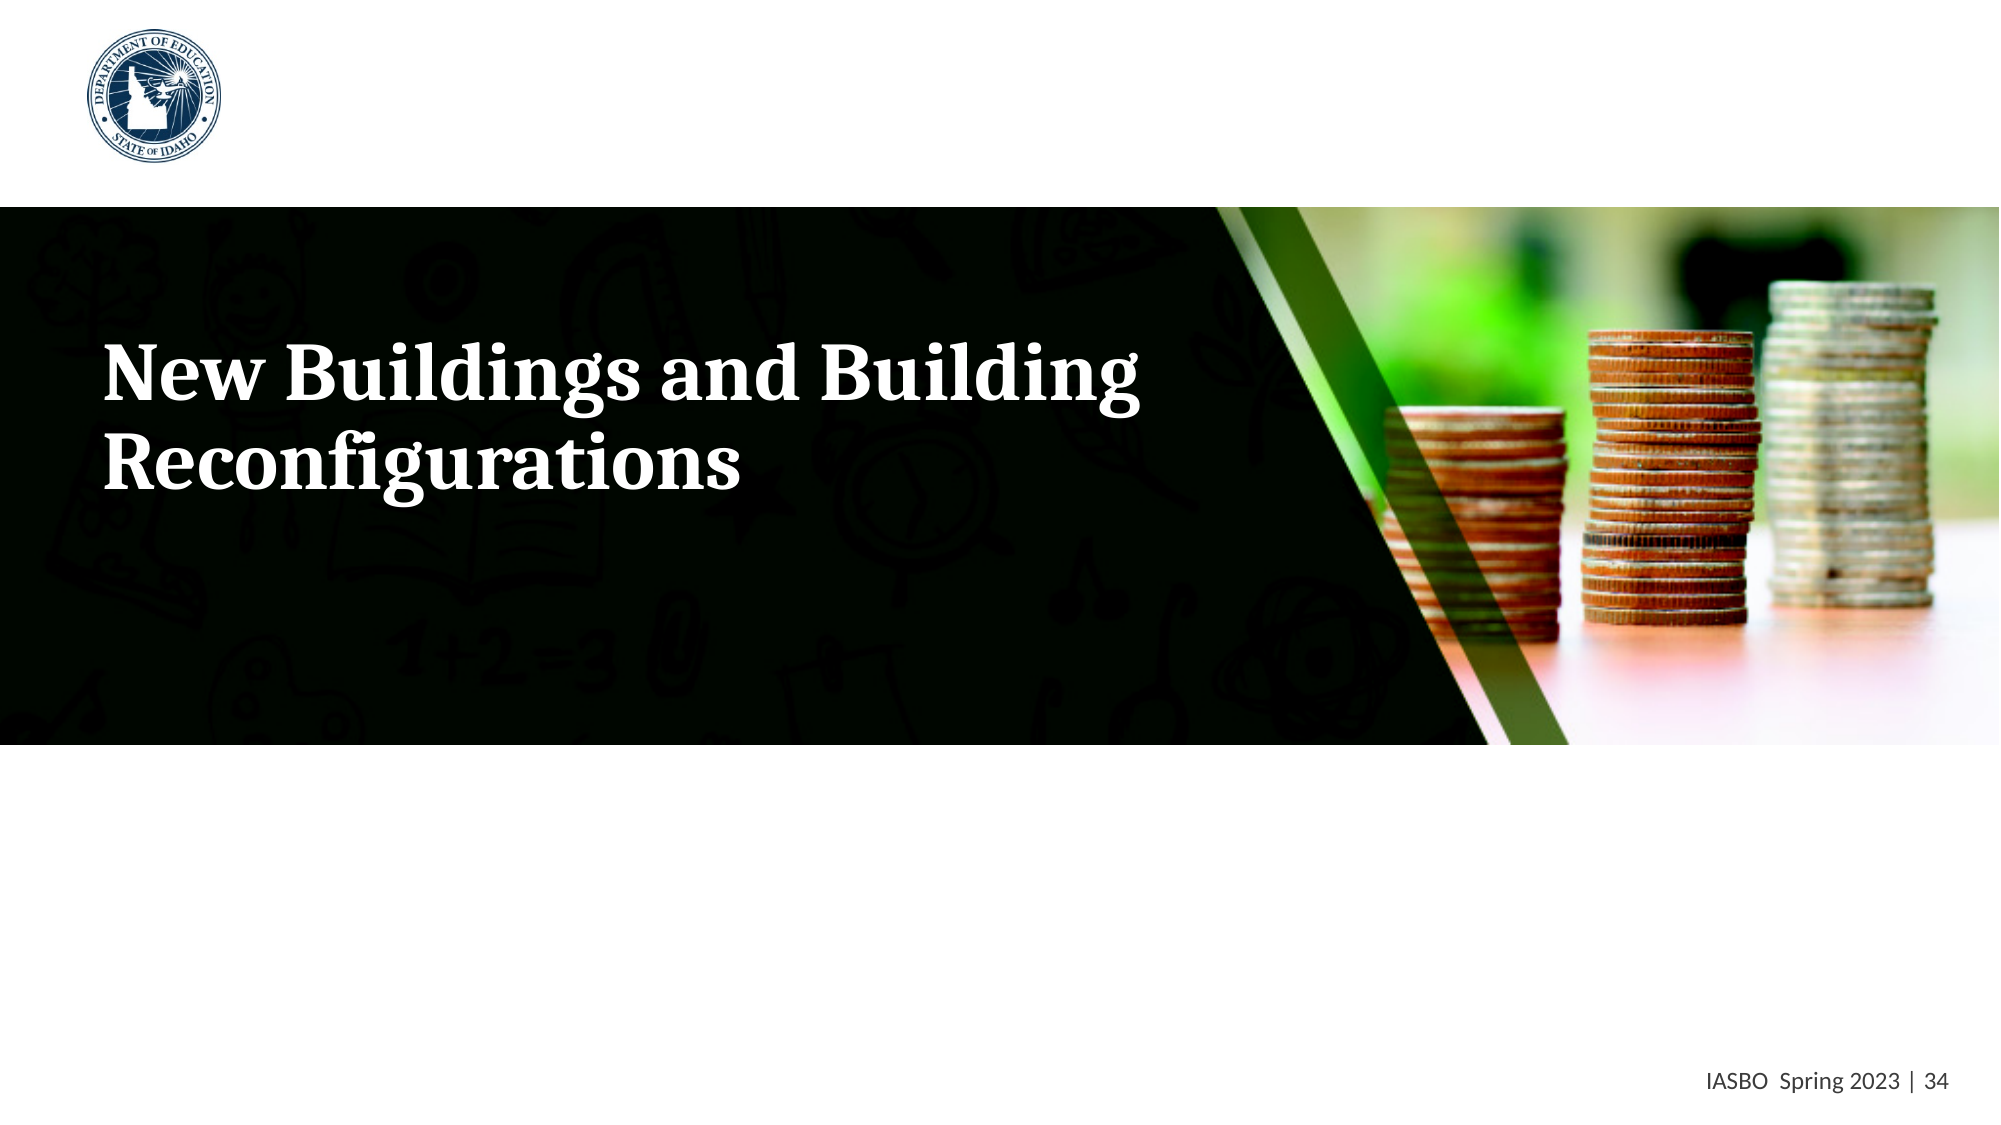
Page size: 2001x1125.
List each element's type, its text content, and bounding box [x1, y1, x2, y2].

picture [87, 29, 221, 165]
slide_number IASBO Spring 2023 | 34 [1345, 1049, 1965, 1109]
title New Buildings and Building Reconfigurations [87, 207, 1297, 516]
picture [0, 207, 1999, 745]
